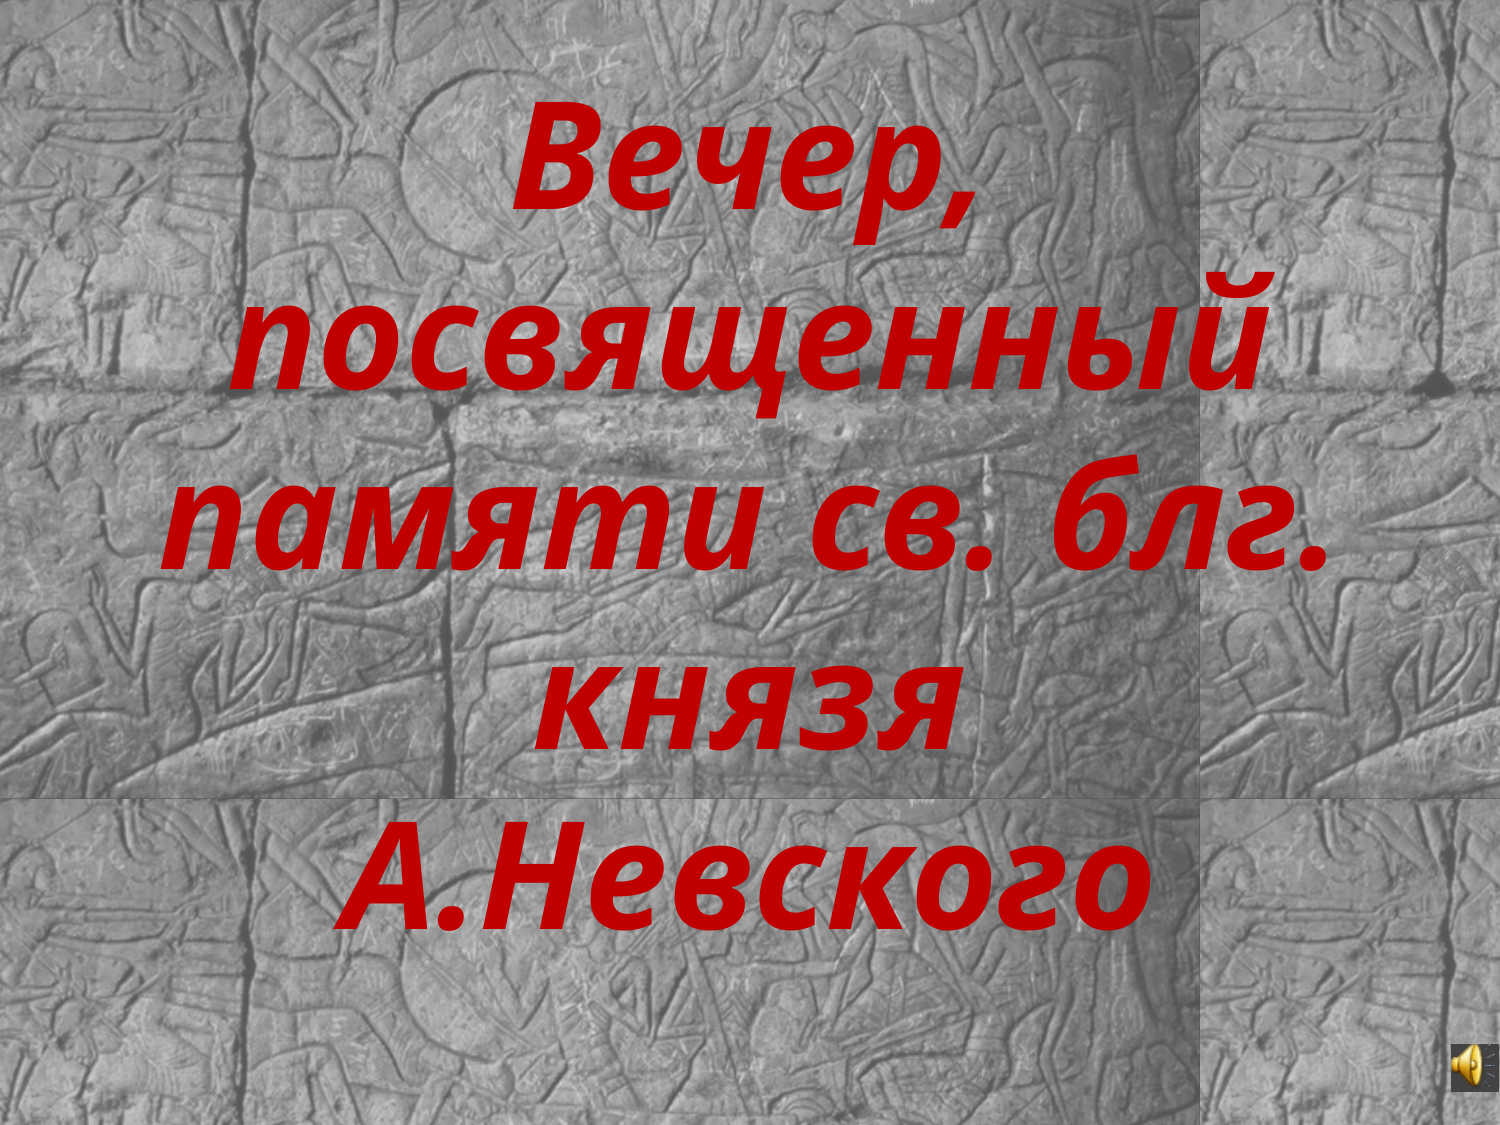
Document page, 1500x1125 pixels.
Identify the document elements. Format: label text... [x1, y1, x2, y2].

picture [1449, 1042, 1500, 1094]
title Вечер, посвященный памяти св. блг. князя А.Невского [112, 81, 1388, 938]
